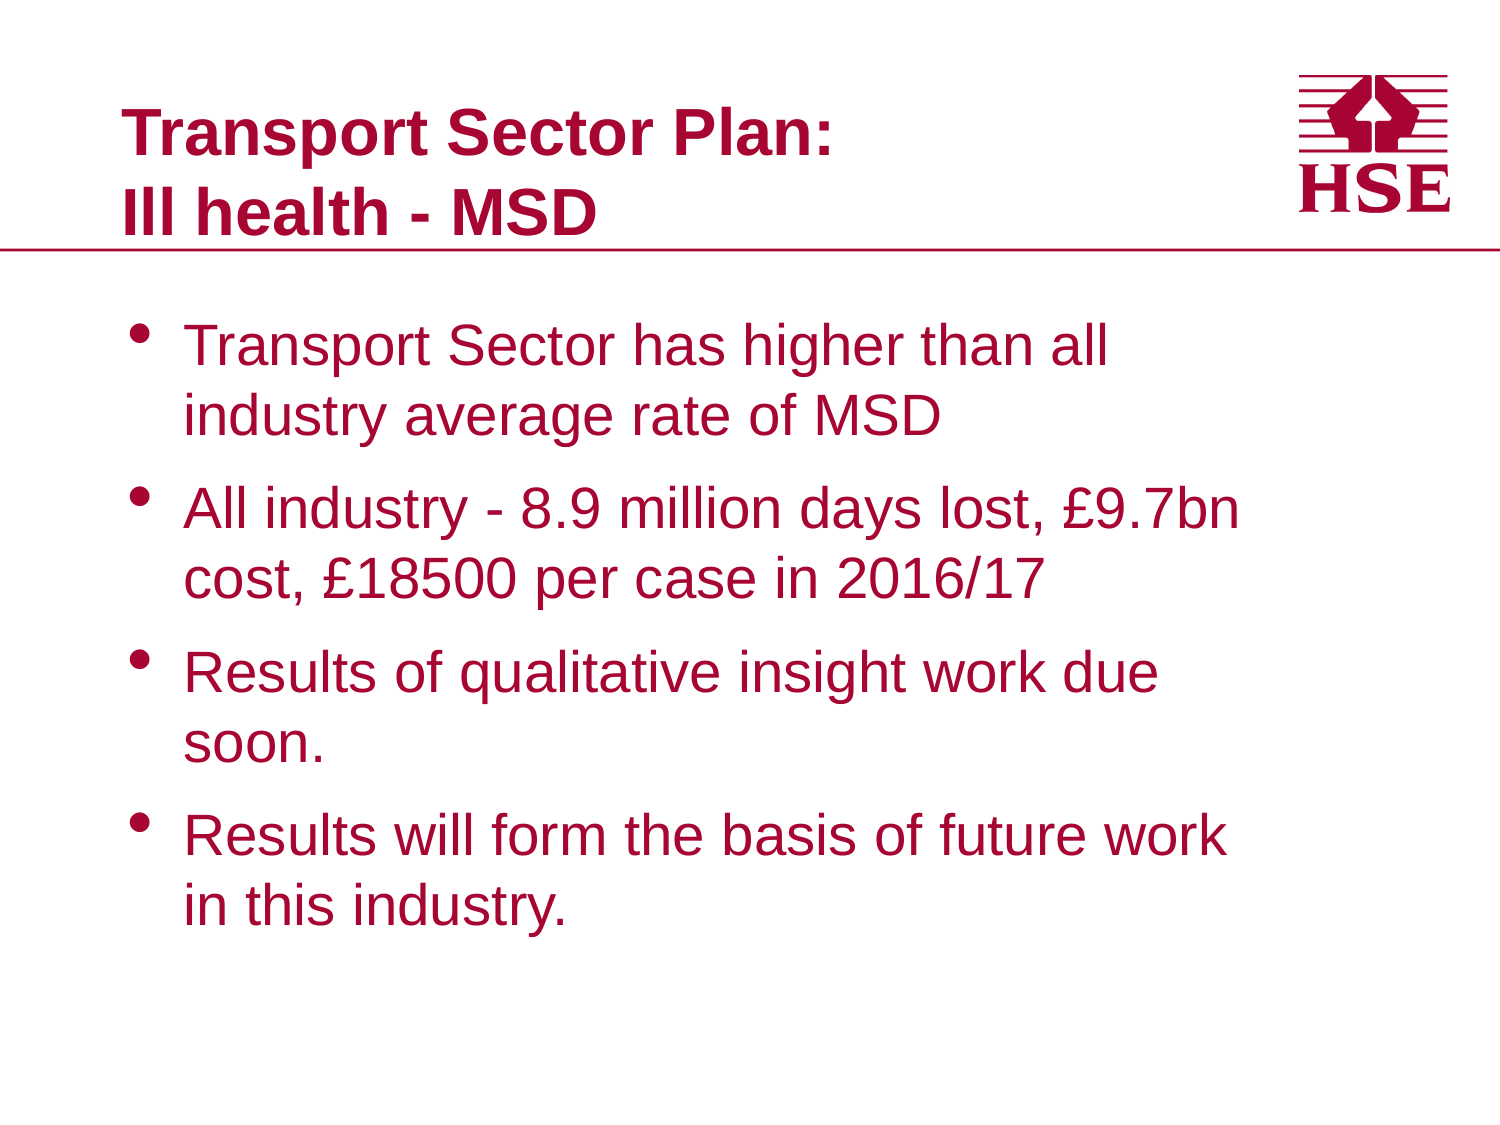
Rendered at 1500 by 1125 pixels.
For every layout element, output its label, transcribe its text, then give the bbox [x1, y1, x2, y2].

picture [1299, 75, 1450, 213]
text_box Transport Sector has higher than all industry average rate of MSD All industry - 8.9 million days lost, £9.7bn cost, £18500 per case in 2016/17 Results of qualitative insight work due soon. Results will form the basis of future work in this industry. [112, 299, 1288, 1063]
title Transport Sector Plan: Ill health - MSD [106, 99, 1228, 239]
